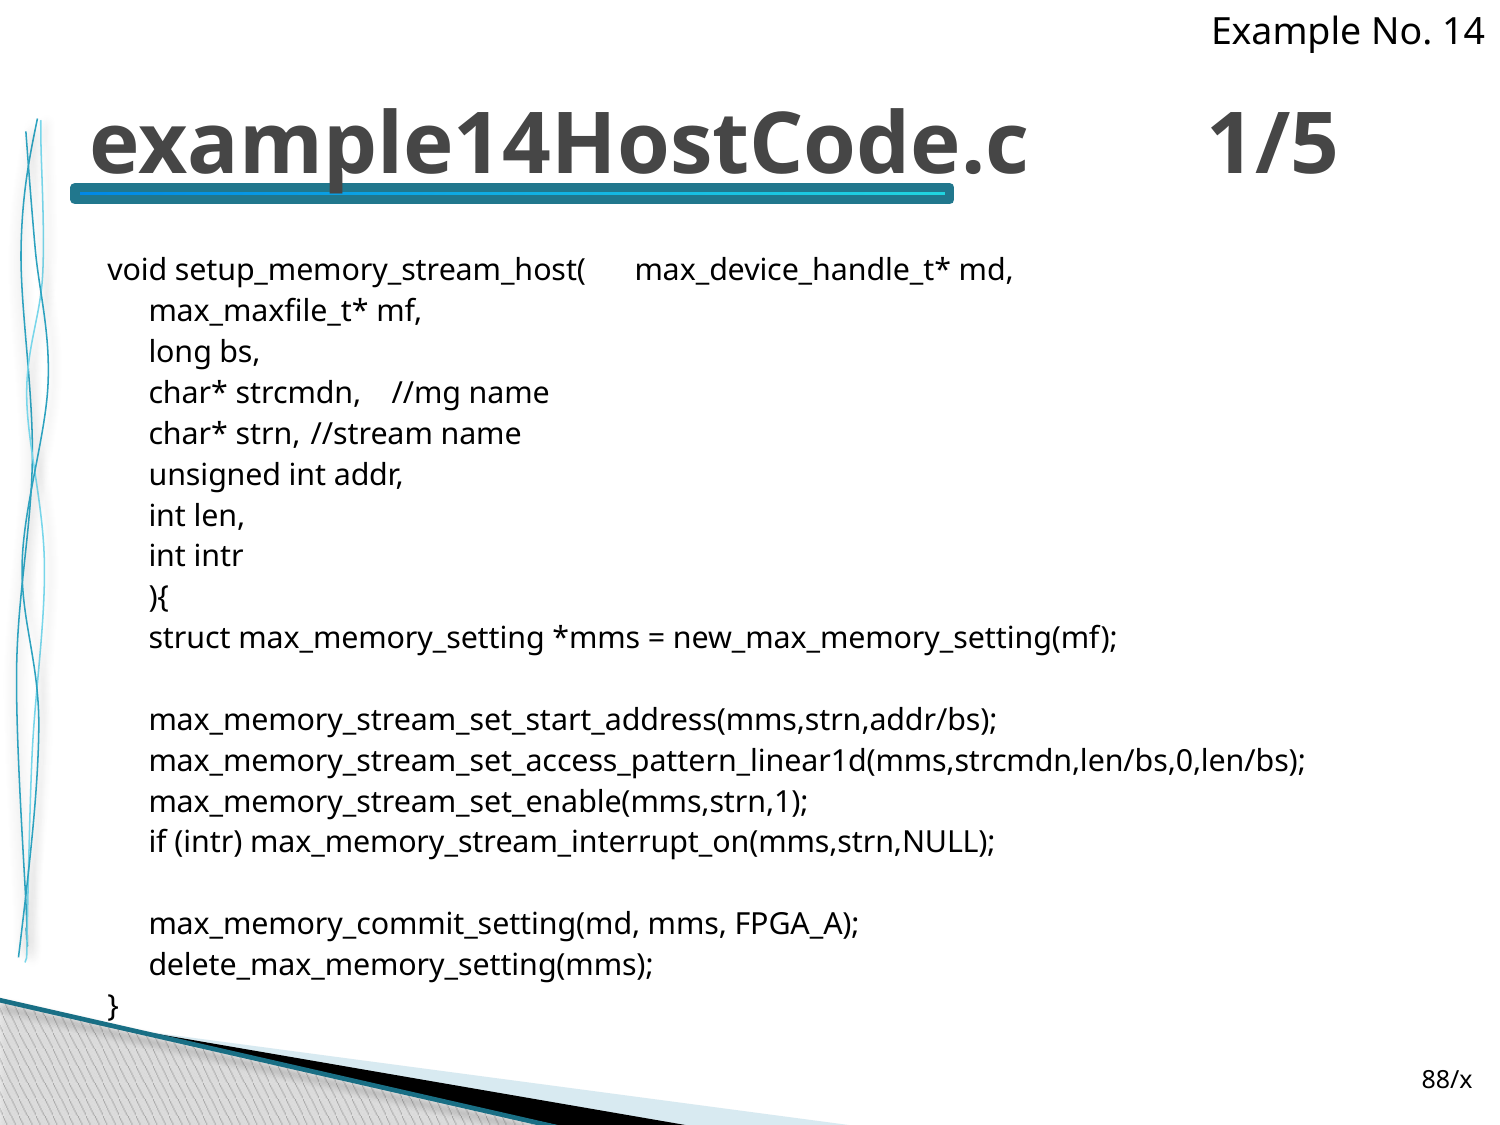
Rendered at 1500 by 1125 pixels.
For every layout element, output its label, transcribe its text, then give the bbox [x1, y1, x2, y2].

title example14HostCode.c 1/5 [75, 45, 1425, 233]
list void setup_memory_stream_host( max_device_handle_t* md, max_maxfile_t* mf, long bs, char* strcmdn, //mg name char* strn, //stream name unsigned int addr, int len, int intr ){ struct max_memory_setting *mms = new_max_memory_setting(mf); max_memory_stream_set_start_address(mms,strn,addr/bs); max_memory_stream_set_access_pattern_linear1d(mms,strcmdn,len/bs,0,len/bs); max_memory_stream_set_enable(mms,strn,1); if (intr) max_memory_stream_interrupt_on(mms,strn,NULL); max_memory_commit_setting(md, mms, FPGA_A); delete_max_memory_setting(mms); } [75, 243, 1425, 1038]
list Example No. 14 [1074, 0, 1500, 63]
